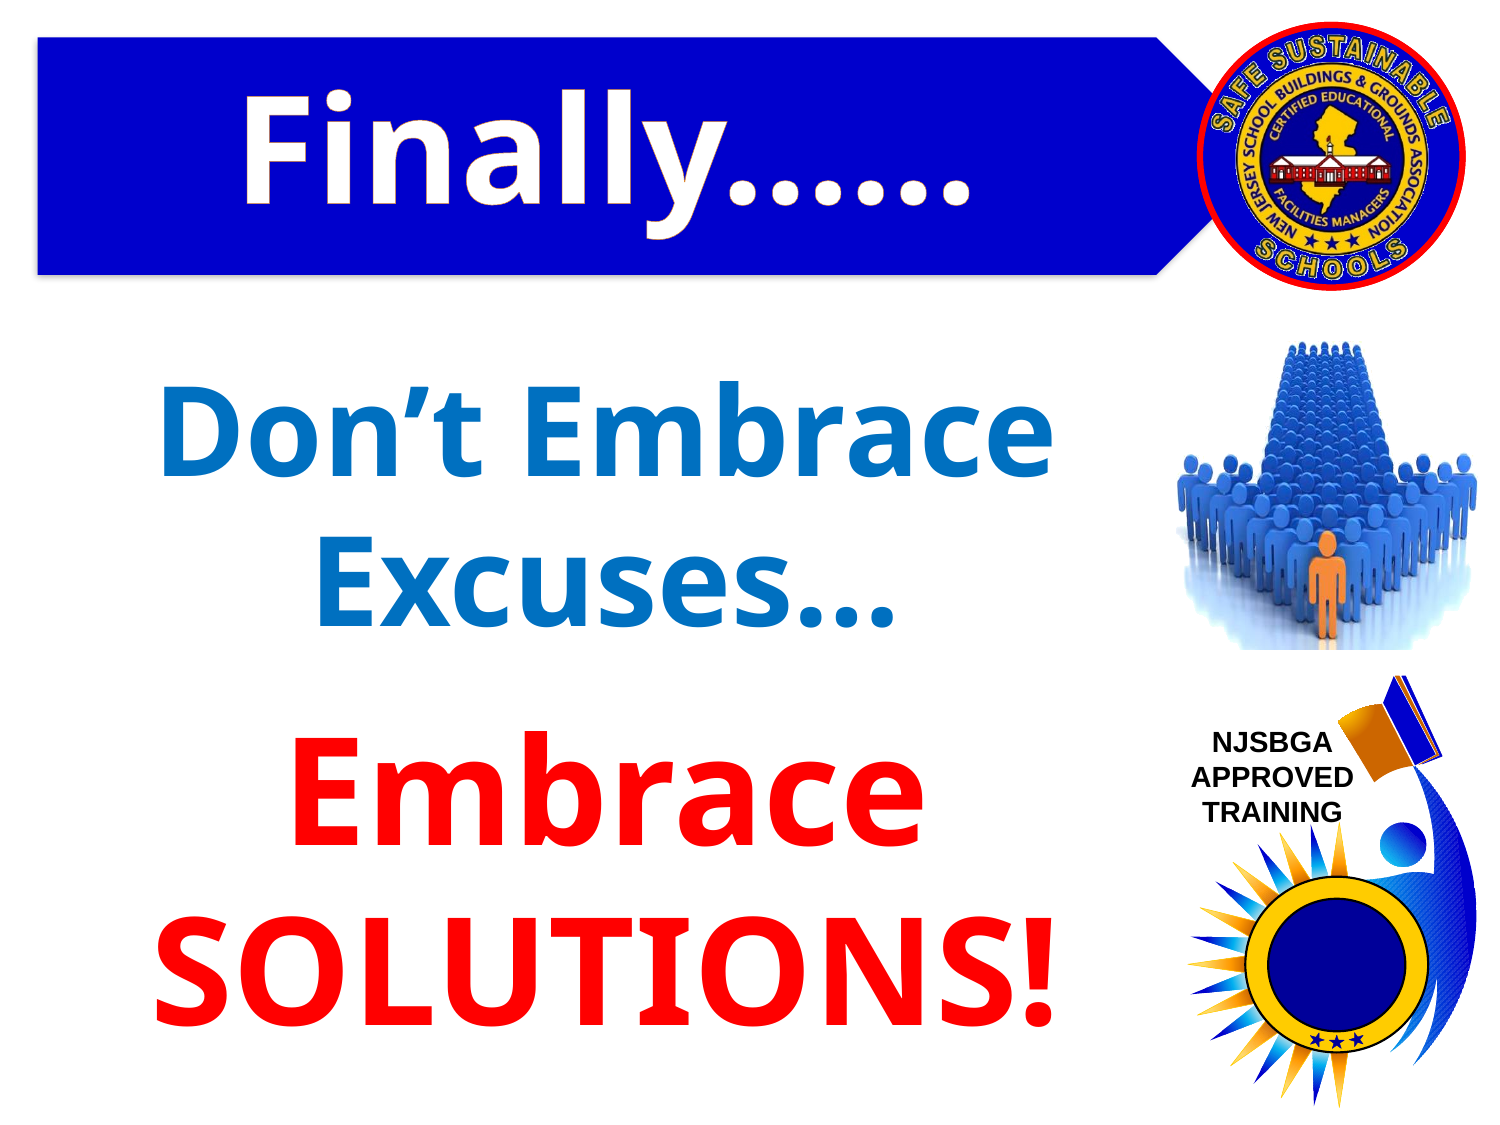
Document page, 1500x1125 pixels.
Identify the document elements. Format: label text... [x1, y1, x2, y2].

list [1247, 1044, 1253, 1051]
title Finally…… [50, 60, 1162, 250]
picture [1206, 28, 1451, 284]
picture [1162, 341, 1486, 650]
text_box Don’t Embrace Excuses… [138, 343, 1074, 659]
text_box Embrace SOLUTIONS! [135, 687, 1077, 1063]
